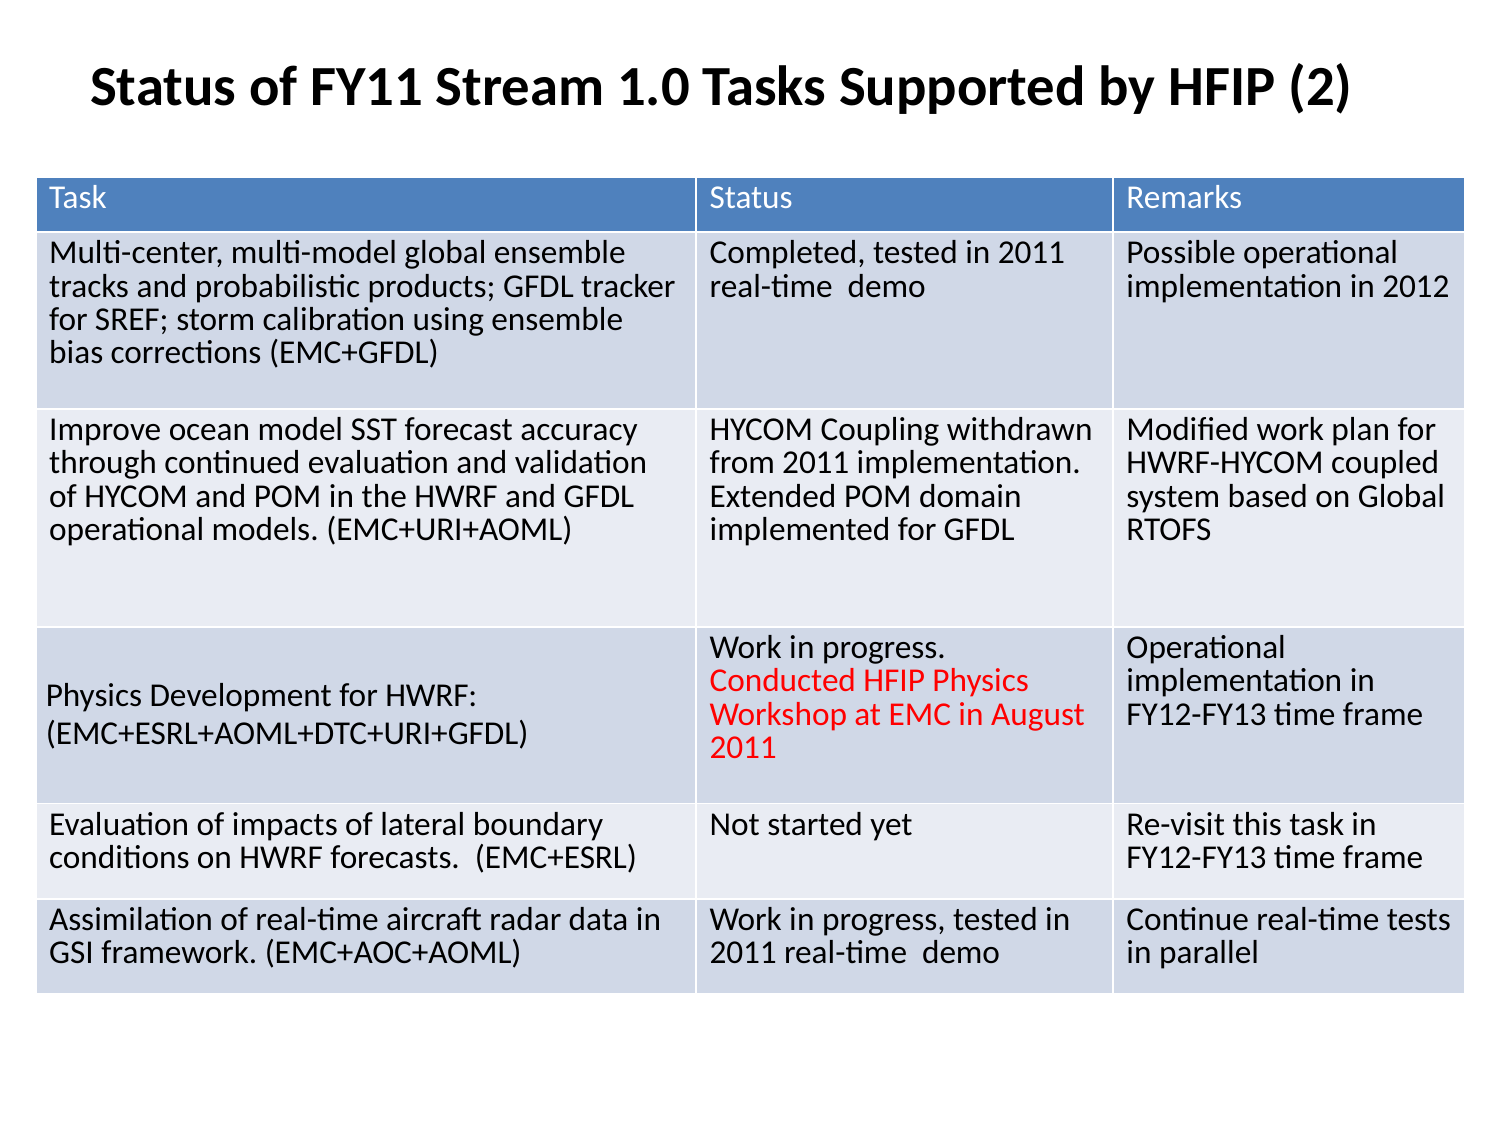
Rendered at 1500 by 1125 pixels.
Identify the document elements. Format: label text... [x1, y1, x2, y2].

table_cell HYCOM Coupling withdrawn from 2011 implementation. Extended POM domain implemented for GFDL [697, 410, 1112, 626]
table_header Remarks [1114, 178, 1464, 231]
table_cell Re-visit this task in FY12-FY13 time frame [1114, 804, 1464, 898]
title Status of FY11 Stream 1.0 Tasks Supported by HFIP (2) [47, 40, 1398, 125]
table_cell Completed, tested in 2011 real-time demo [697, 233, 1112, 408]
table_cell Not started yet [697, 804, 1112, 898]
table_cell Continue real-time tests in parallel [1114, 900, 1464, 993]
table_cell Physics Development for HWRF: (EMC+ESRL+AOML+DTC+URI+GFDL) [37, 628, 695, 803]
table_cell Modified work plan for HWRF-HYCOM coupled system based on Global RTOFS [1114, 410, 1464, 626]
table_cell Improve ocean model SST forecast accuracy through continued evaluation and validation of HYCOM and POM in the HWRF and GFDL operational models. (EMC+URI+AOML) [37, 410, 695, 626]
table_header Task [37, 178, 695, 231]
table_cell Evaluation of impacts of lateral boundary conditions on HWRF forecasts. (EMC+ESRL) [37, 804, 695, 898]
table_cell Assimilation of real-time aircraft radar data in GSI framework. (EMC+AOC+AOML) [37, 900, 695, 993]
table_cell Possible operational implementation in 2012 [1114, 233, 1464, 408]
table_cell Work in progress, tested in 2011 real-time demo [697, 900, 1112, 993]
table_cell Work in progress. Conducted HFIP Physics Workshop at EMC in August 2011 [697, 628, 1112, 803]
table_cell Multi-center, multi-model global ensemble tracks and probabilistic products; GFDL tracker for SREF; storm calibration using ensemble bias corrections (EMC+GFDL) [37, 233, 695, 408]
table_cell Operational implementation in FY12-FY13 time frame [1114, 628, 1464, 803]
table_header Status [697, 178, 1112, 231]
